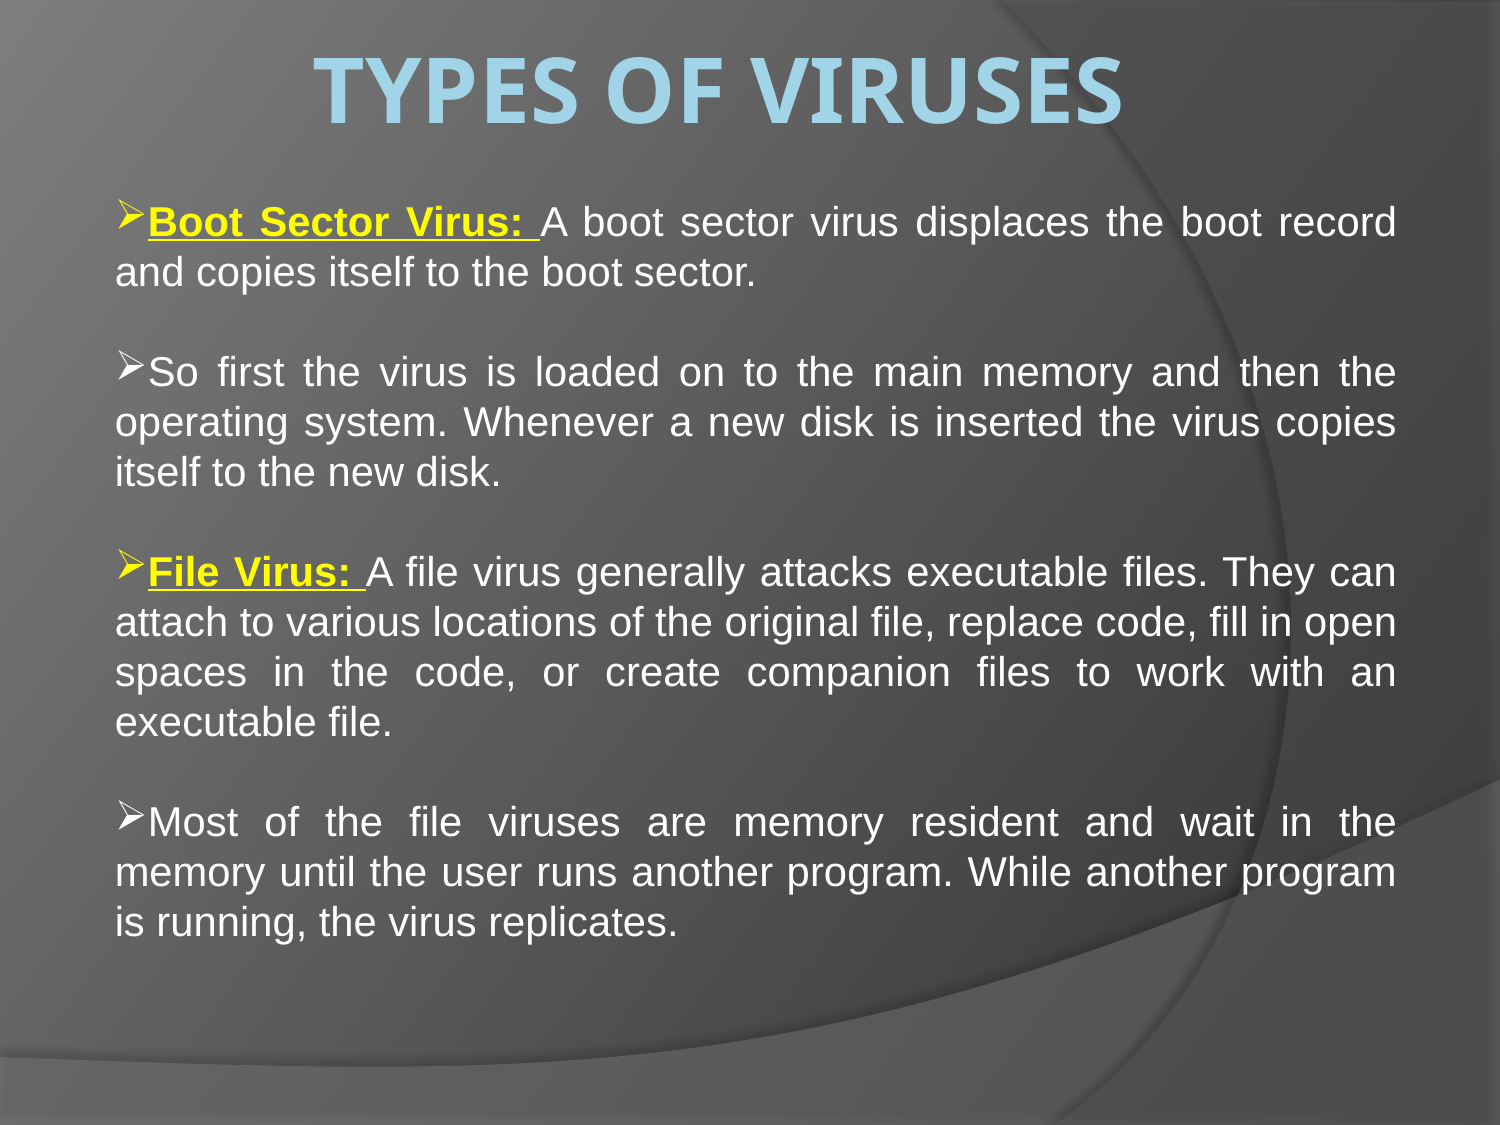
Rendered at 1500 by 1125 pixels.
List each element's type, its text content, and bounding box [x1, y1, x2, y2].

title types of viruses [75, 24, 1363, 150]
text_box Boot Sector Virus: A boot sector virus displaces the boot record and copies itself to the boot sector. So first the virus is loaded on to the main memory and then the operating system. Whenever a new disk is inserted the virus copies itself to the new disk. File Virus: A file virus generally attacks executable files. They can attach to various locations of the original file, replace code, fill in open spaces in the code, or create companion files to work with an executable file. Most of the file viruses are memory resident and wait in the memory until the user runs another program. While another program is running, the virus replicates. [99, 187, 1413, 953]
